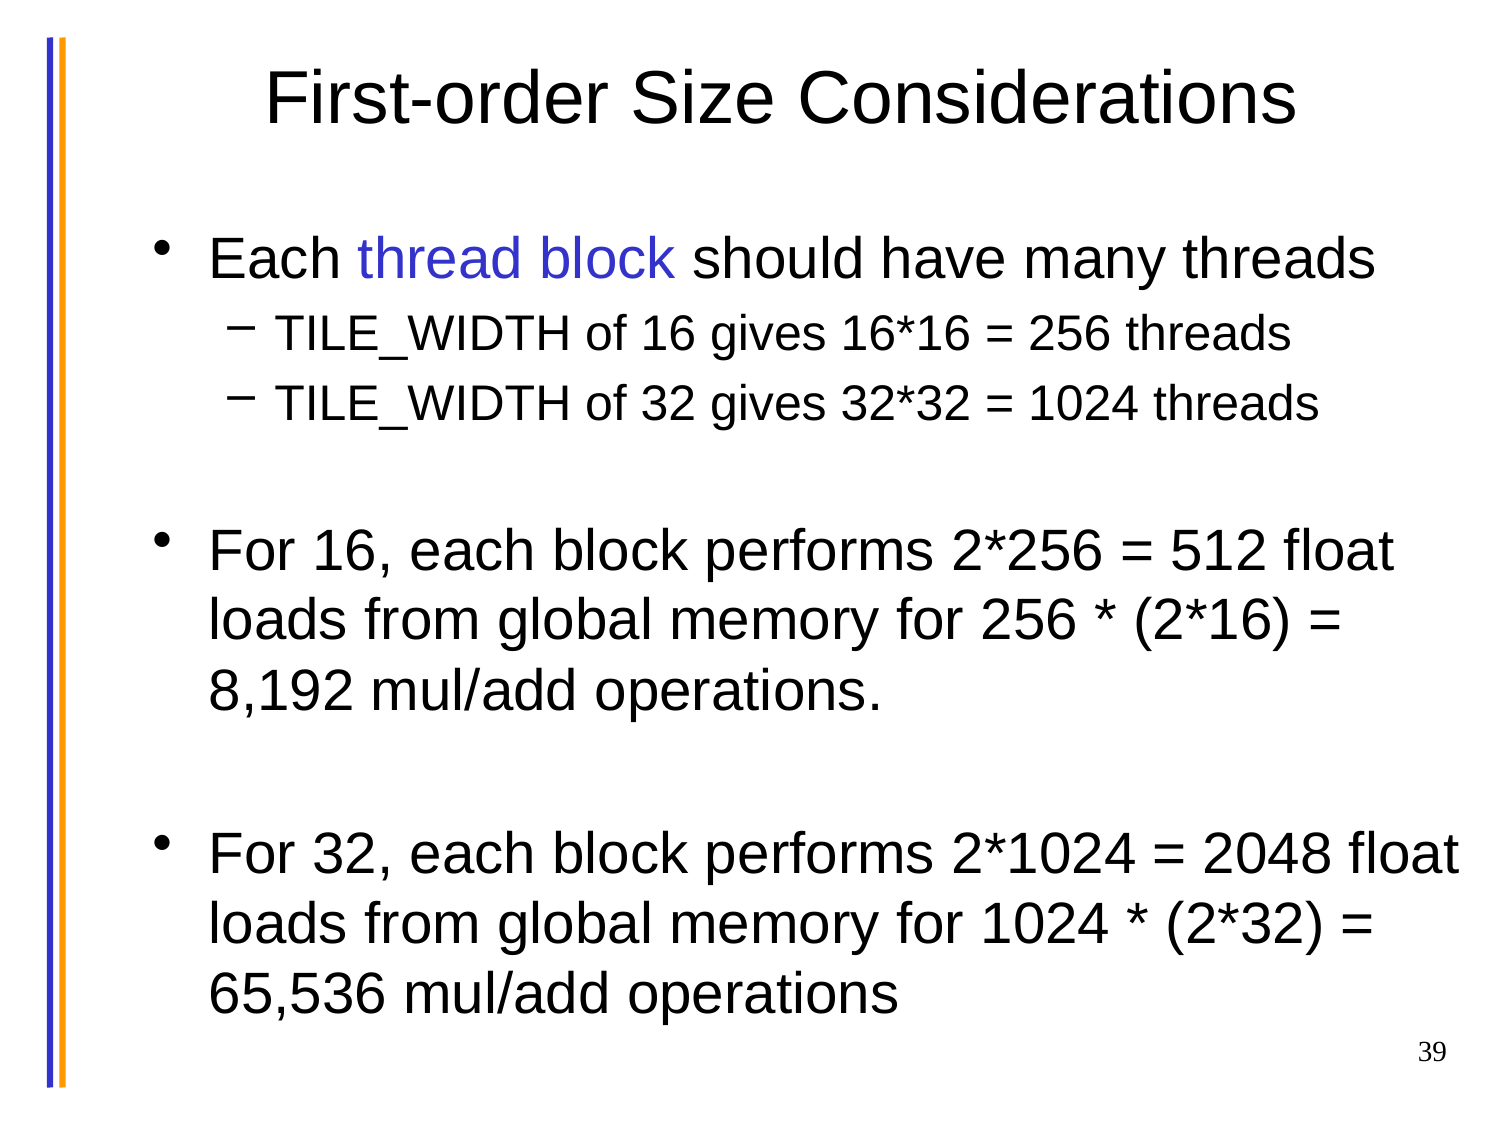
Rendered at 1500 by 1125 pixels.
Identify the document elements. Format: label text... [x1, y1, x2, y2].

list Each thread block should have many threads TILE_WIDTH of 16 gives 16*16 = 256 threads TILE_WIDTH of 32 gives 32*32 = 1024 threads For 16, each block performs 2*256 = 512 float loads from global memory for 256 * (2*16) = 8,192 mul/add operations. For 32, each block performs 2*1024 = 2048 float loads from global memory for 1024 * (2*32) = 65,536 mul/add operations [137, 212, 1500, 988]
title First-order Size Considerations [99, 0, 1463, 188]
slide_number 39 [1149, 1024, 1463, 1101]
